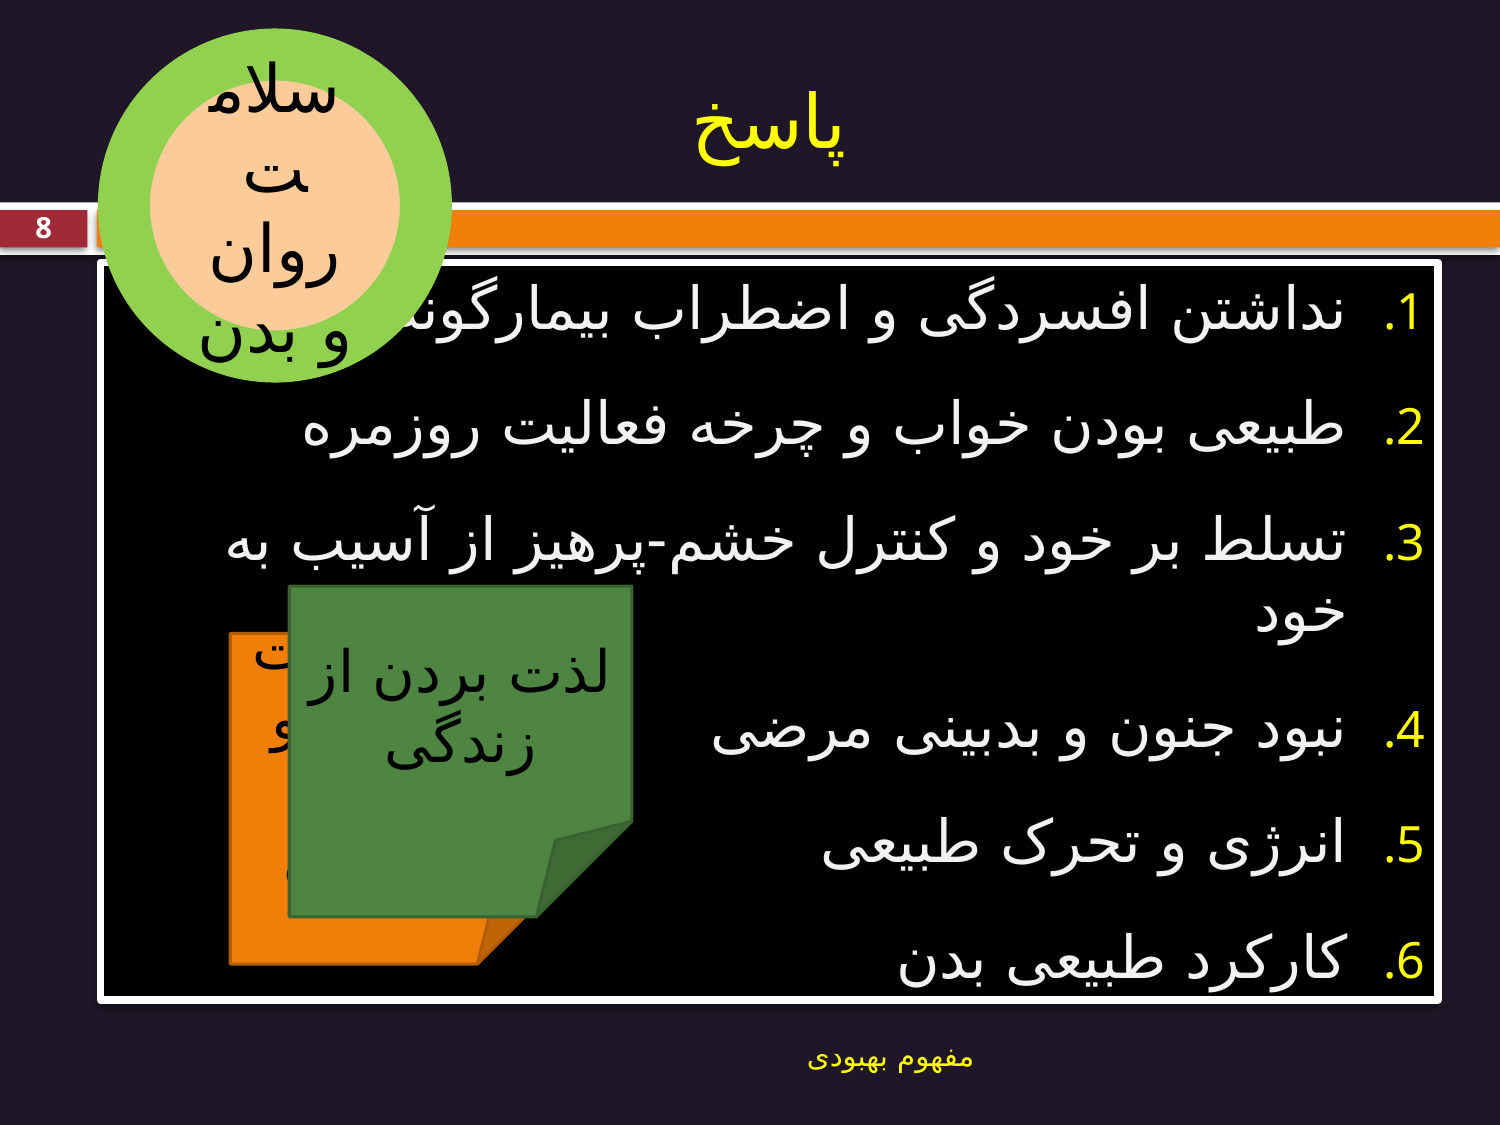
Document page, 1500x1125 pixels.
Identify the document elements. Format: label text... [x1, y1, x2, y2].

slide_number 8 [0, 208, 88, 249]
footer مفهوم بهبودی [99, 1024, 990, 1085]
title پاسخ [100, 37, 1438, 200]
text_box لذت بردن از زندگی [287, 584, 634, 919]
text_box سلامت روان و بدن [122, 52, 428, 359]
list نداشتن افسردگی و اضطراب بیمارگونه طبیعی بودن خواب و چرخه فعالیت روزمره تسلط بر خود و کنترل خشم-پرهیز از آسیب به خود نبود جنون و بدبینی مرضی انرژی و تحرک طبیعی کارکرد طبیعی بدن [97, 259, 1442, 1004]
text_box حس رضایت از زندگی و احساس خوشبختی [228, 631, 525, 966]
